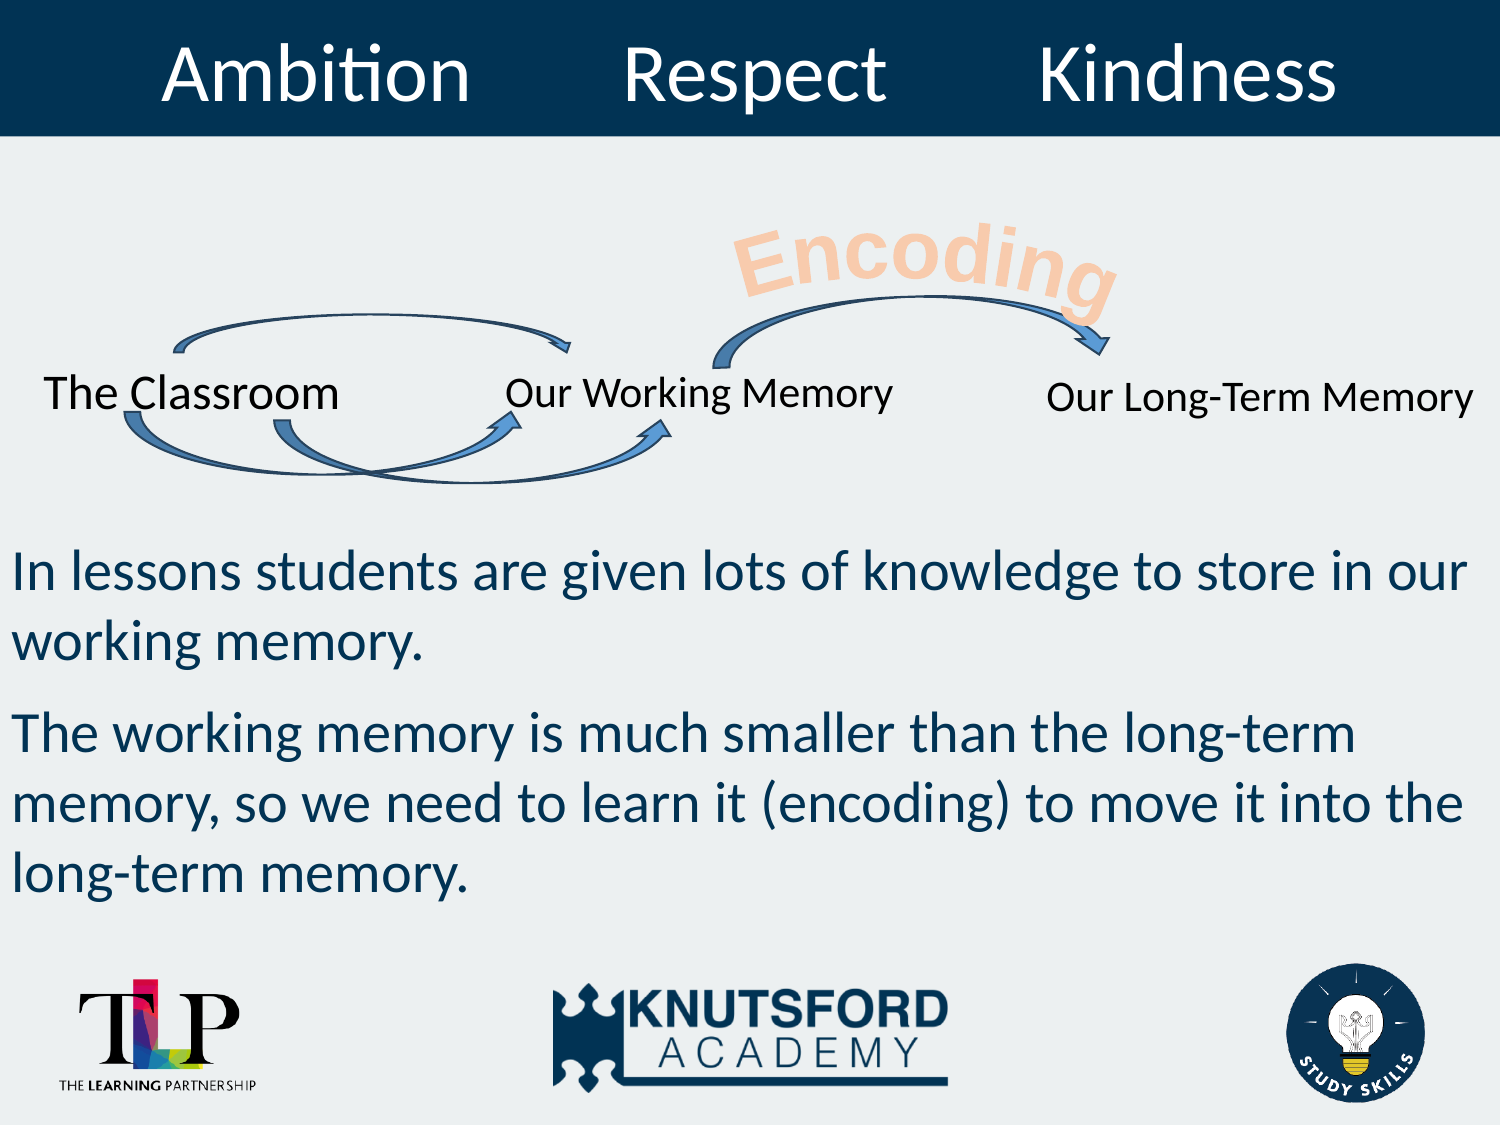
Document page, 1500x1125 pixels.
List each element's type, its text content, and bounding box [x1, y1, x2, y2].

text_box [273, 419, 368, 472]
text_box [365, 424, 673, 485]
picture [543, 983, 957, 1097]
text_box [172, 313, 572, 354]
text_box [712, 295, 1111, 370]
text_box The working memory is much smaller than the long-term memory, so we need to learn it (encoding) to move it into the long-term memory. [0, 688, 1500, 910]
text_box Our Working Memory [485, 356, 914, 424]
text_box Our Long-Term Memory [1026, 359, 1494, 428]
list In lessons students are given lots of knowledge to store in our working memory. [0, 526, 1500, 688]
text_box The Classroom [8, 351, 375, 427]
picture [1286, 963, 1425, 1109]
text_box [123, 410, 523, 476]
picture [46, 968, 266, 1102]
